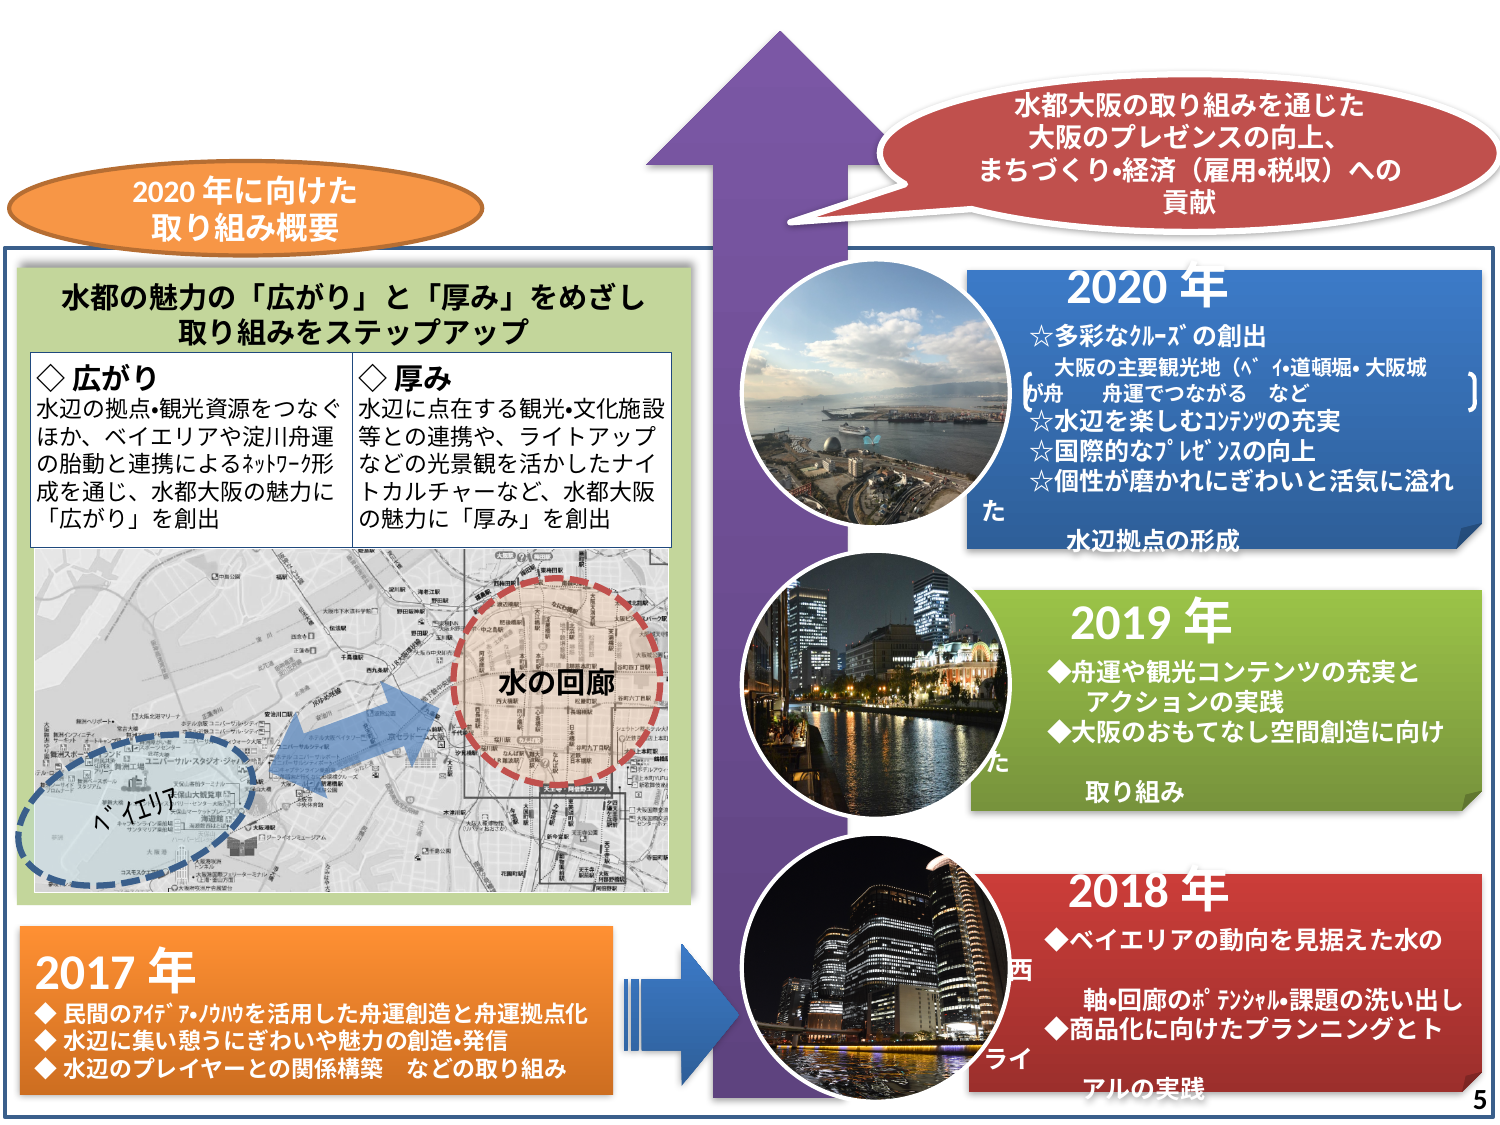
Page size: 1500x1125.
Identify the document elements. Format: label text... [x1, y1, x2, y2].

text_box [641, 943, 740, 1086]
text_box [624, 979, 628, 1051]
text_box 2020年 ☆多彩なｸﾙｰｽﾞの創出 大阪の主要観光地（ﾍﾞ ｲ・道頓堀・ 大阪城等）が舟 舟運でつながる など ☆水辺を楽しむｺﾝﾃﾝﾂの充実 ☆国際的なﾌﾟﾚｾﾞﾝｽの向上 ☆個性が磨かれにぎわいと活気に溢れた 水辺拠点の形成 [967, 270, 1483, 550]
text_box 水都大阪の取り組みを通じた 大阪のプレゼンスの向上、 まちづくり・経済（雇用・税収）への貢献 [787, 71, 1500, 236]
text_box [631, 979, 639, 1051]
text_box [739, 548, 1012, 821]
text_box ◇厚み 水辺に点在する観光・文化施設等との連携や、ライトアップなどの光景観を活かしたナイトカルチャーなど、水都大阪の魅力に「厚み」を創出 [351, 351, 674, 550]
text_box 2018年 ◆ベイエリアの動向を見据えた水の東西 軸・回廊のﾎﾟﾃﾝｼｬﾙ・課題の洗い出し ◆商品化に向けたプランニングとトライ アルの実践 [968, 873, 1483, 1093]
text_box [646, 30, 882, 1099]
text_box [739, 257, 1012, 530]
text_box 水都の魅力の「広がり」と「厚み」をめざし 取り組みをステップアップ [16, 267, 692, 906]
text_box 2020年 ☆多彩なｸﾙｰｽﾞの創出 大阪の主要観光地（ﾍﾞ ｲ・道頓堀・ 大阪城等）が舟運でつながる など ☆水辺を楽しむｺﾝﾃﾝﾂの充実 ☆国際的なﾌﾟﾚｾﾞﾝｽの向上 ☆個性が磨かれにぎわいと 活気に溢れた水辺拠点形成 [997, 263, 1471, 268]
text_box [852, 246, 1495, 1068]
slide_number 5 [1152, 1068, 1500, 1125]
text_box [1024, 372, 1476, 412]
text_box 2020年に向けた 取り組み概要 [7, 158, 485, 257]
text_box ◇広がり 水辺の拠点・観光資源をつなぐほか、ベイエリアや淀川舟運の胎動と連携によるﾈｯﾄﾜｰｸ形成を通じ、水都大阪の魅力に「広がり」を創出 [28, 351, 351, 550]
text_box 2019年 ◆舟運や観光コンテンツの充実と アクションの実践 ◆大阪のおもてなし空間創造に向けた 取り組み [970, 589, 1483, 812]
text_box [3, 246, 1152, 1119]
text_box ﾍﾞｲｴﾘｱ [16, 805, 29, 868]
text_box [739, 831, 1012, 1104]
text_box 2017年 ◆民間のｱｲﾃﾞｱ・ﾉｳﾊｳを活用した舟運創造と舟運拠点化 ◆水辺に集い憩うにぎわいや魅力の創造・発信 ◆水辺のプレイヤーとの関係構築 などの取り組み [19, 926, 614, 1095]
picture [34, 548, 669, 893]
